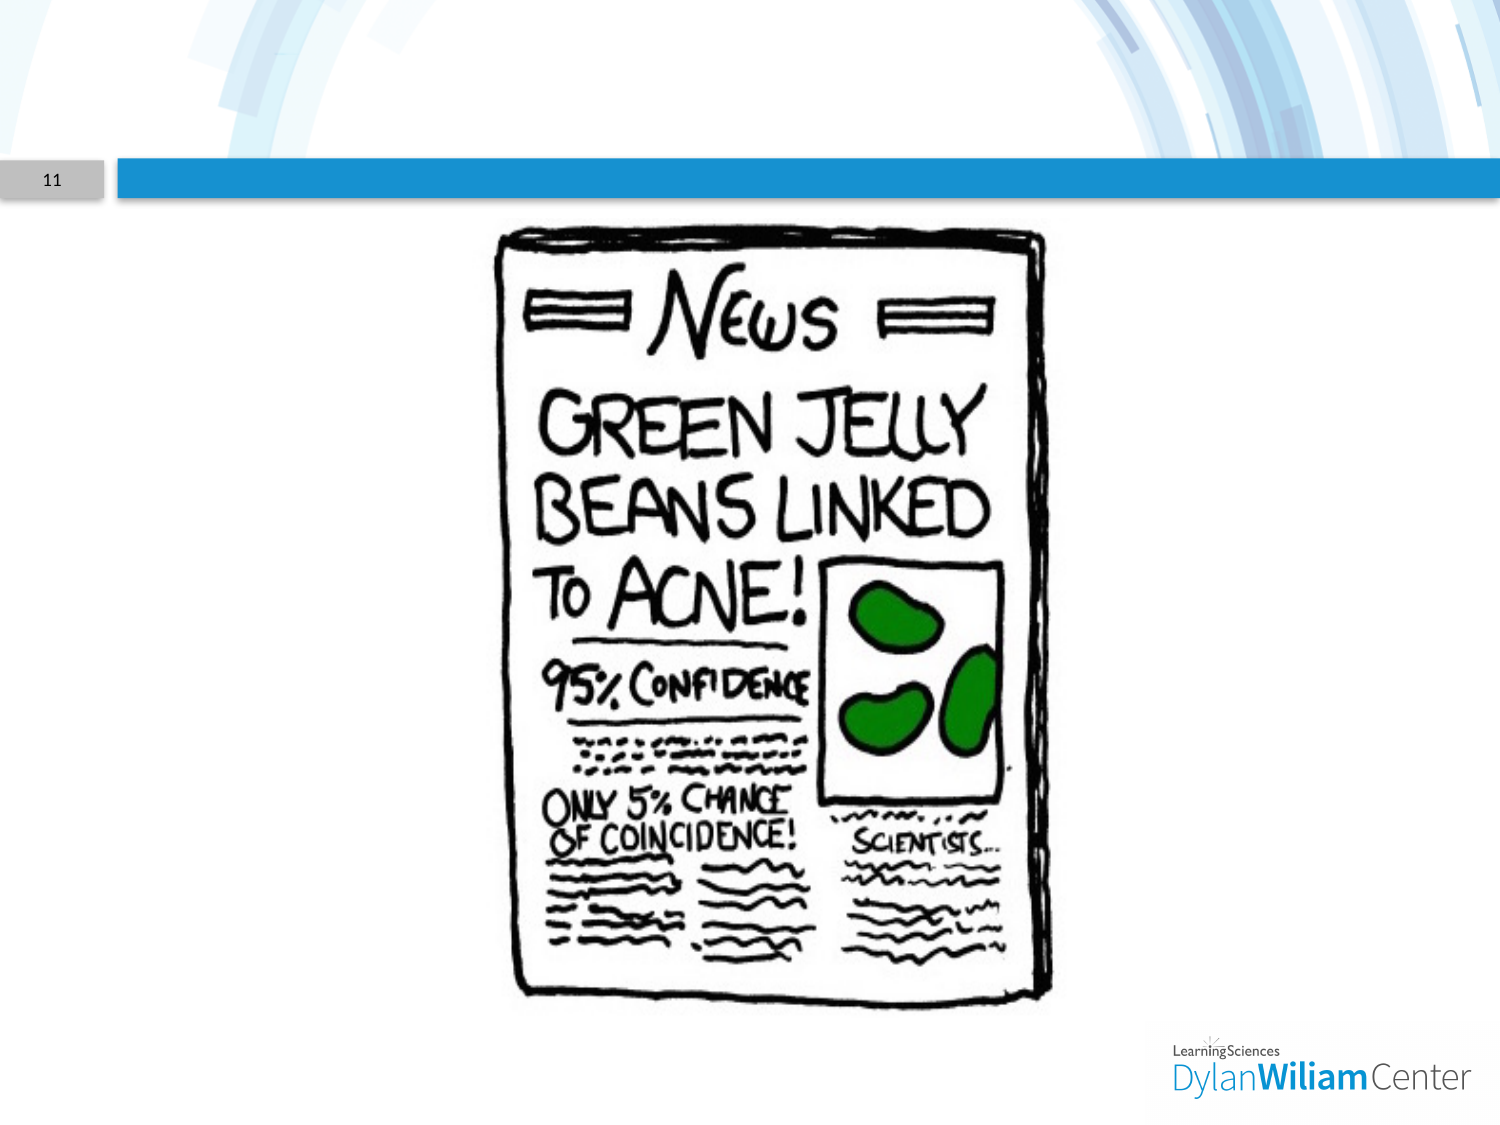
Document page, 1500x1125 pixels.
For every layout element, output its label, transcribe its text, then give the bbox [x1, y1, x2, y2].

picture [1145, 1021, 1500, 1125]
picture [0, 0, 1500, 159]
slide_number 11 [0, 160, 105, 199]
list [117, 218, 1426, 1022]
